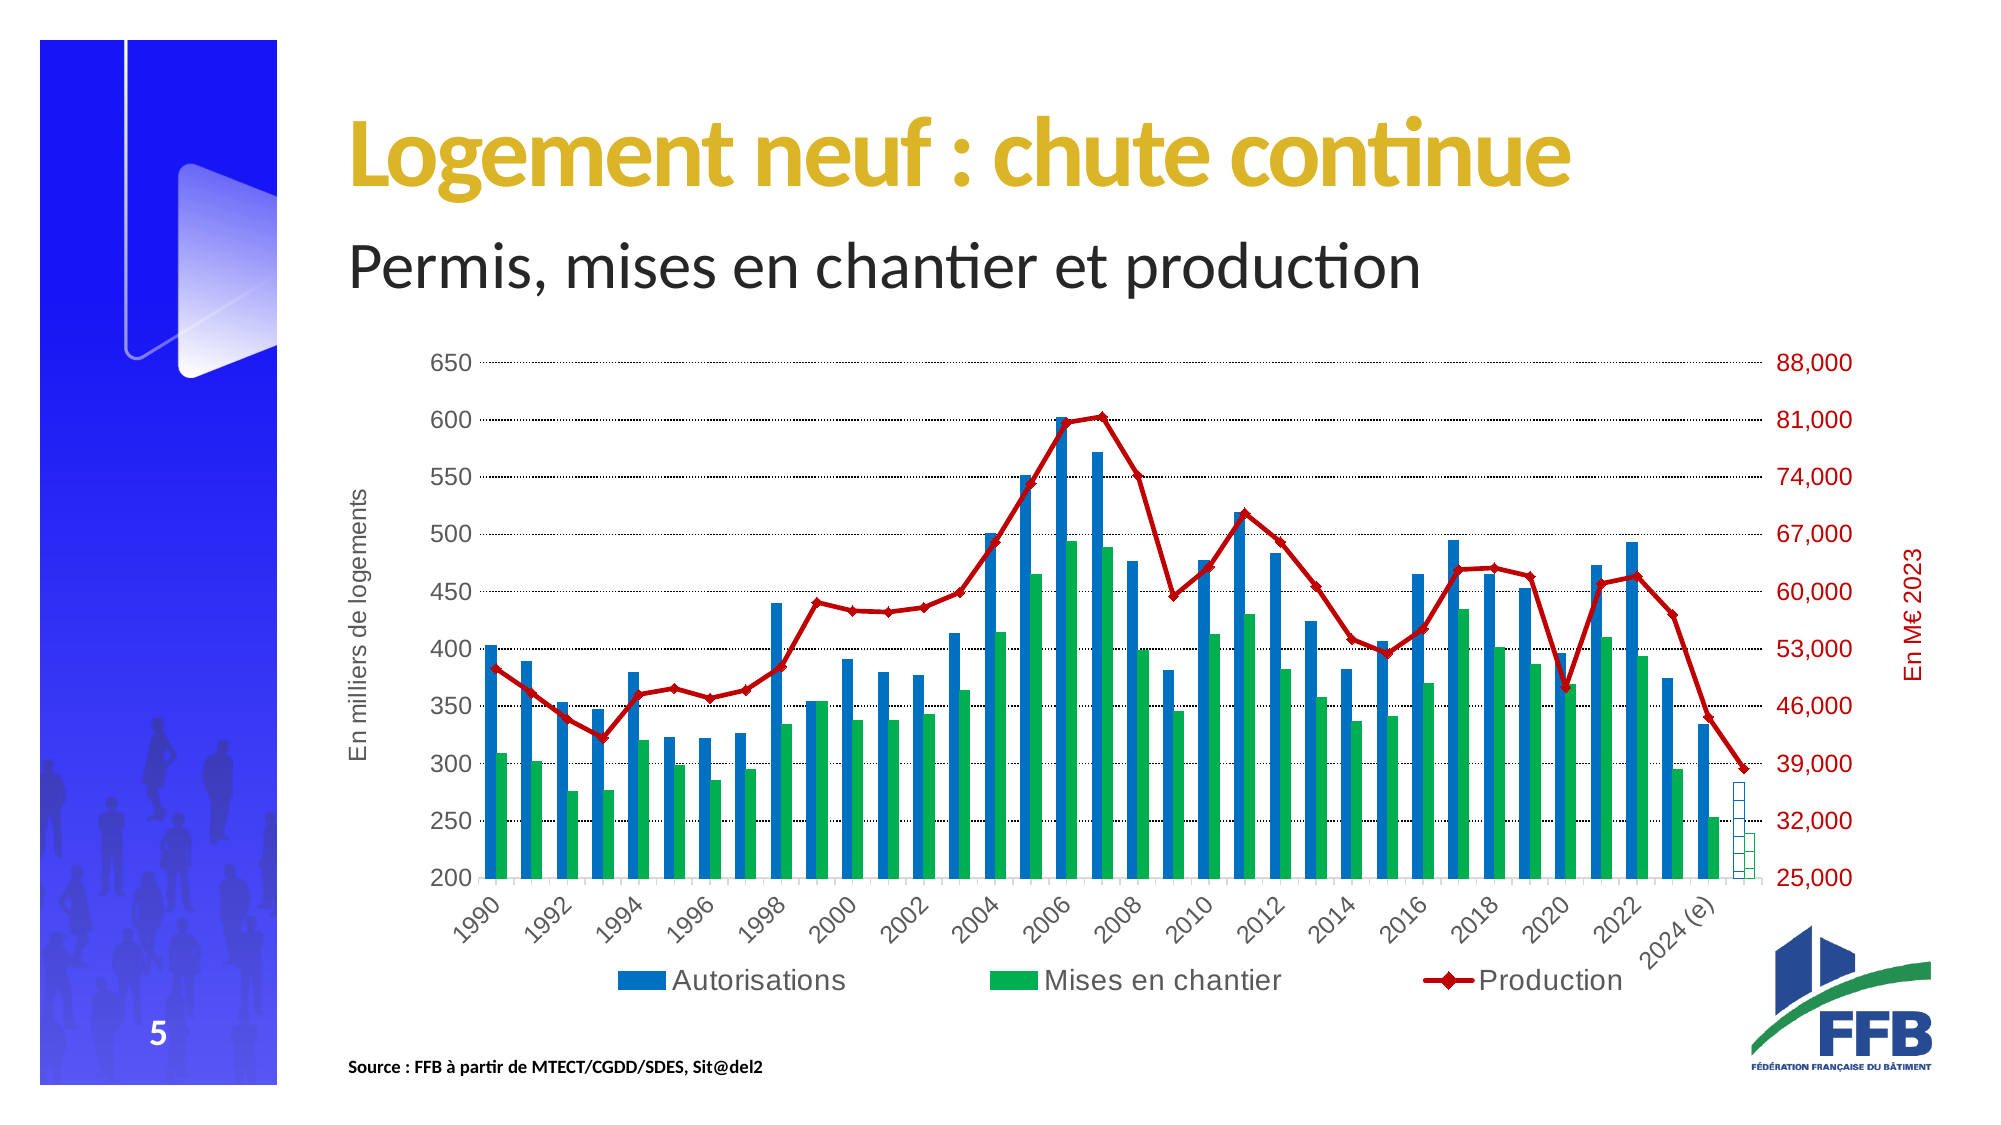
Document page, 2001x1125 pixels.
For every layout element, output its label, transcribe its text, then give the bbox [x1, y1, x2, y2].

chart [333, 327, 1934, 1010]
picture [123, 37, 281, 381]
picture [1751, 1010, 1932, 1072]
list Source : FFB à partir de MTECT/CGDD/SDES, Sit@del2 [333, 1050, 1681, 1087]
list Logement neuf : chute continue [333, 93, 1950, 219]
list Permis, mises en chantier et production [333, 223, 1934, 299]
picture [40, 717, 277, 1085]
